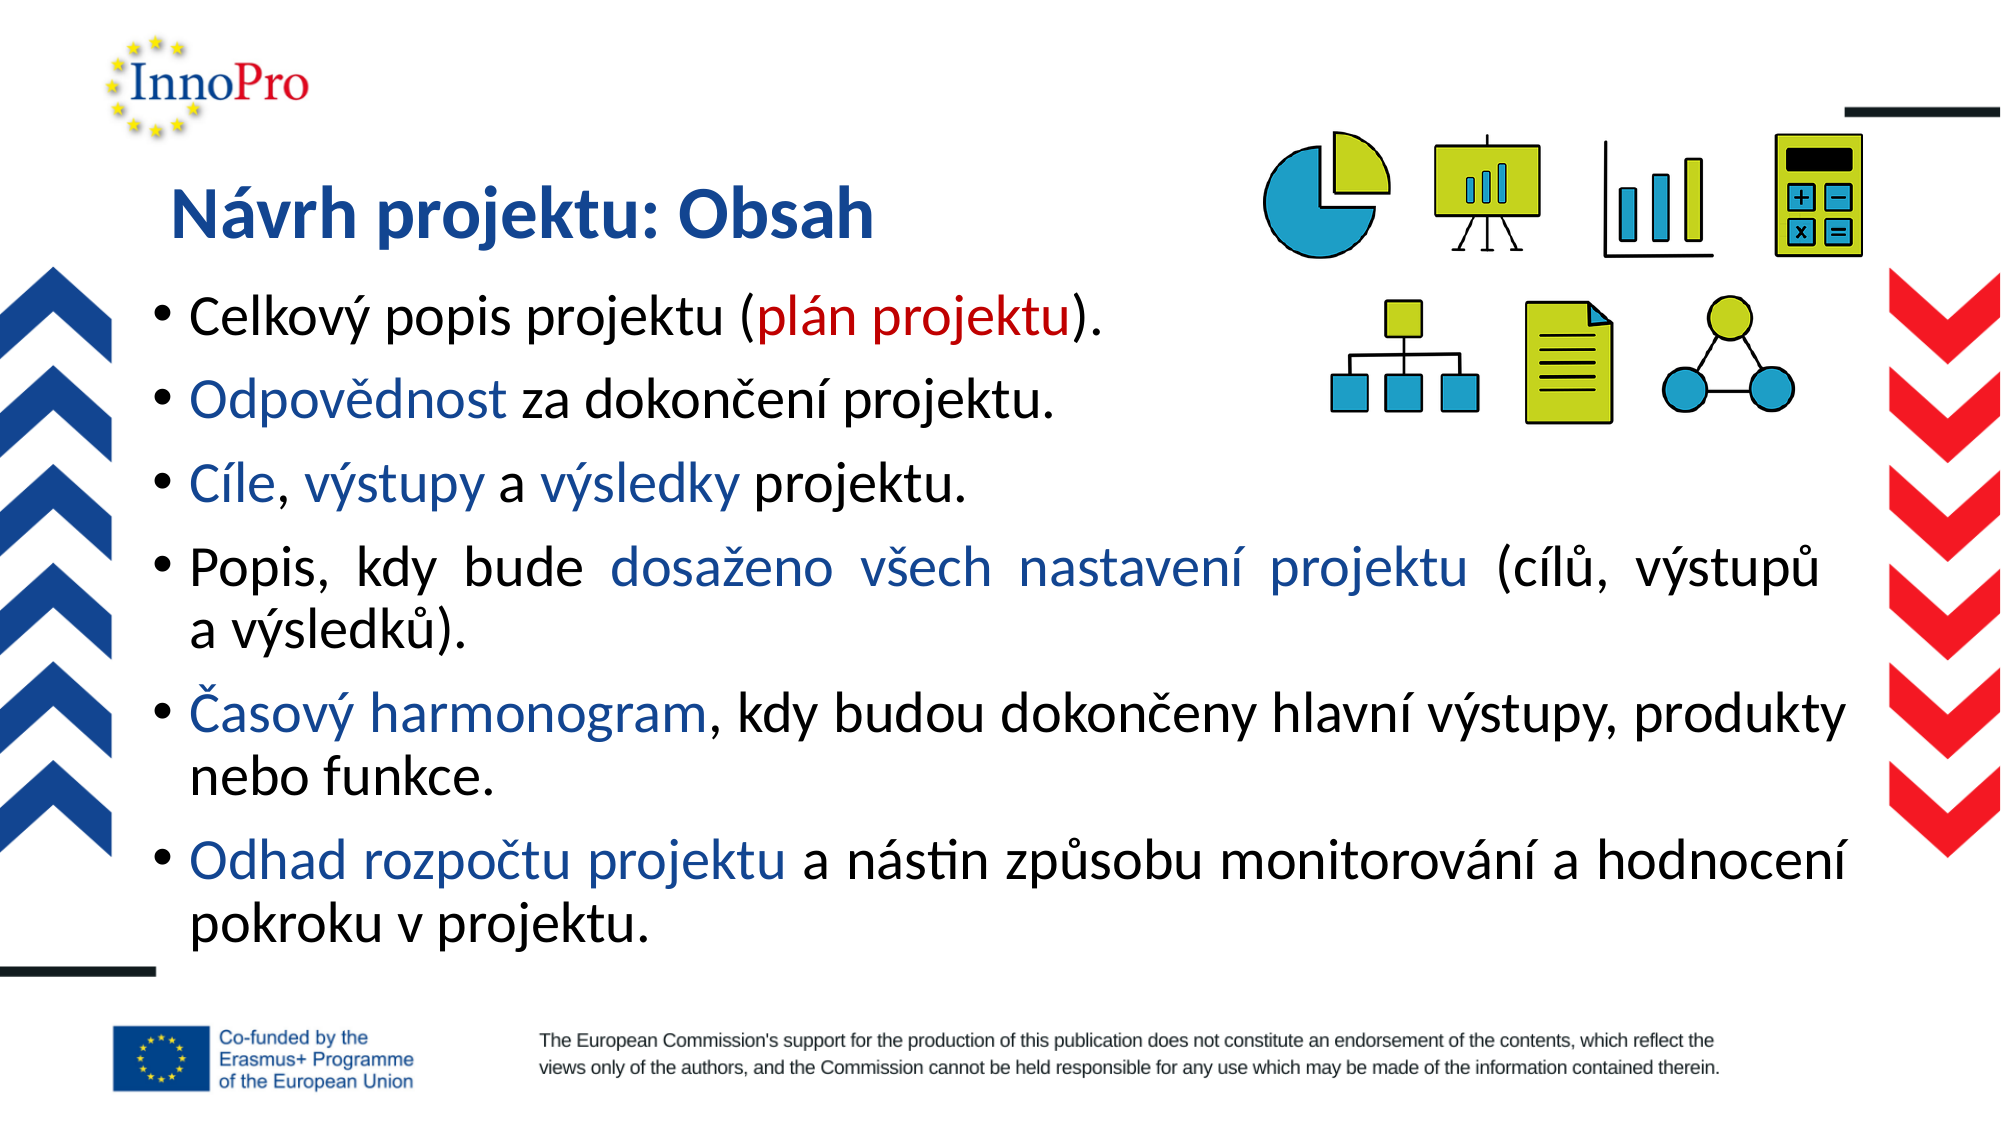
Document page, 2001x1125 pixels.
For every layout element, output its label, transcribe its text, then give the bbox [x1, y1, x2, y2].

picture [0, 0, 2001, 1125]
title Návrh projektu: Obsah [155, 152, 1257, 278]
list Celkový popis projektu (plán projektu). Odpovědnost za dokončení projektu. Cíle, výstupy a výsledky projektu. Popis, kdy bude dosaženo všech nastavení projektu (cílů, výstupů a výsledků). Časový harmonogram, kdy budou dokončeny hlavní výstupy, produkty nebo funkce. Odhad rozpočtu projektu a nástin způsobu monitorování a hodnocení pokroku v projektu. [137, 277, 1863, 992]
